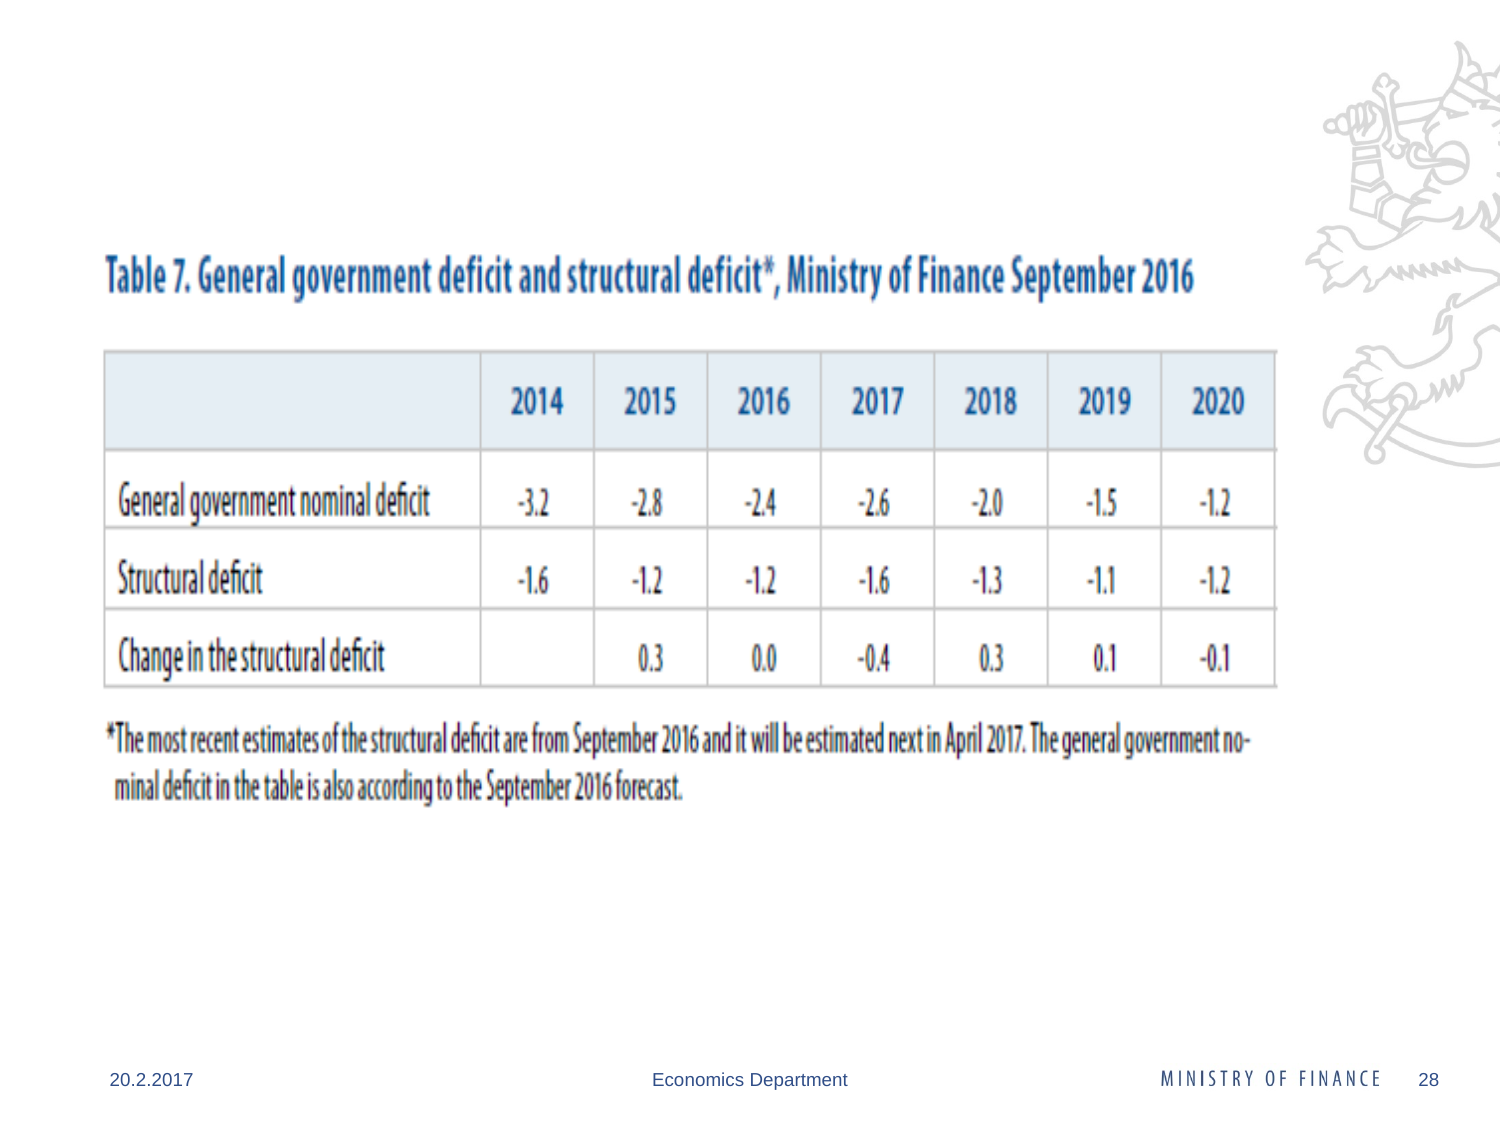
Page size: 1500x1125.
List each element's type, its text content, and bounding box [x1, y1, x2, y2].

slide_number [94, 1054, 255, 1103]
picture [1095, 1063, 1376, 1093]
footer Economics Department [512, 1054, 988, 1103]
picture [88, 0, 1500, 811]
slide_number 28 [1376, 1054, 1455, 1103]
